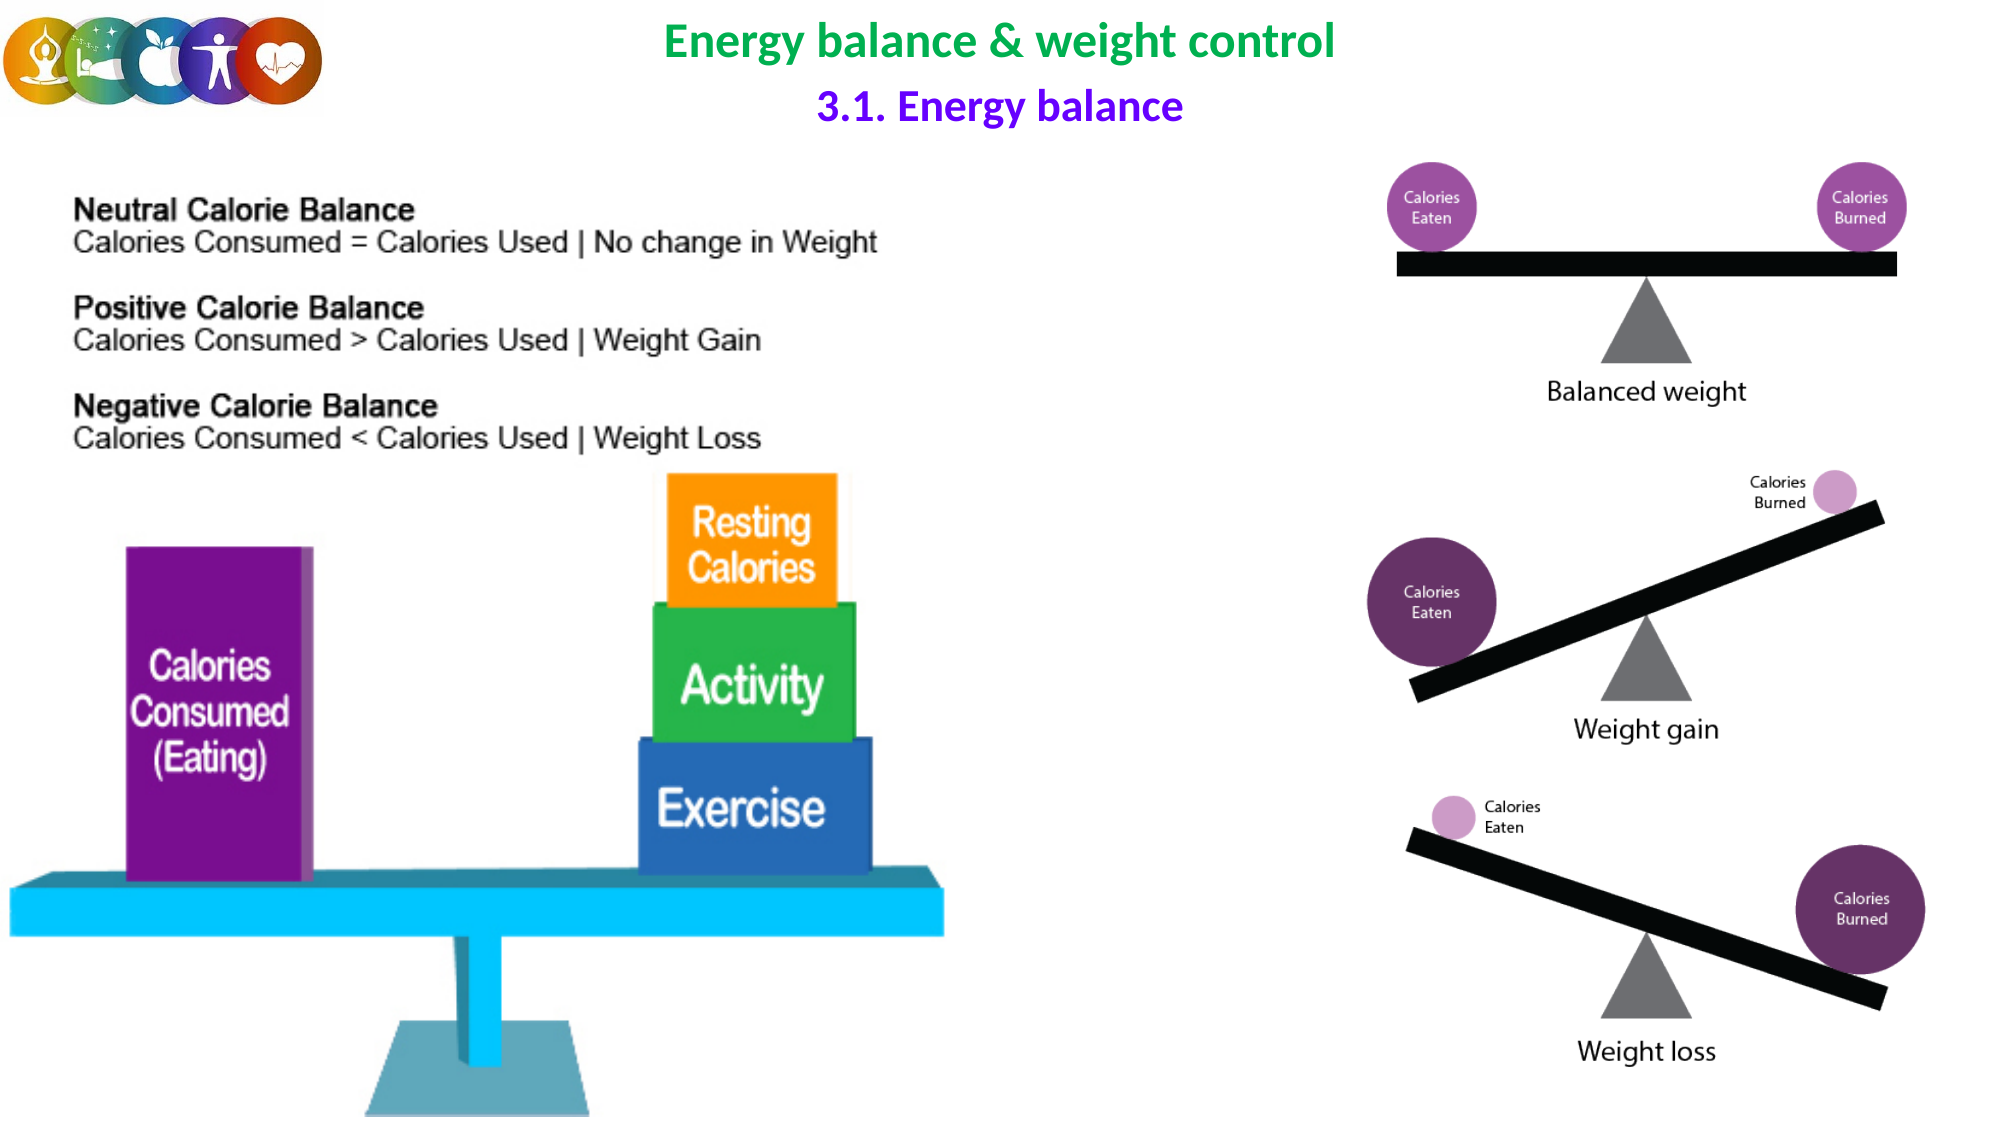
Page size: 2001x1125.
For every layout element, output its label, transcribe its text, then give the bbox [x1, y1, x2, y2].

text_box 3.1. Energy balance [0, 68, 2000, 138]
picture [1264, 103, 1983, 1119]
picture [0, 157, 959, 1117]
picture [0, 0, 325, 117]
text_box Energy balance & weight control [325, 0, 2000, 68]
